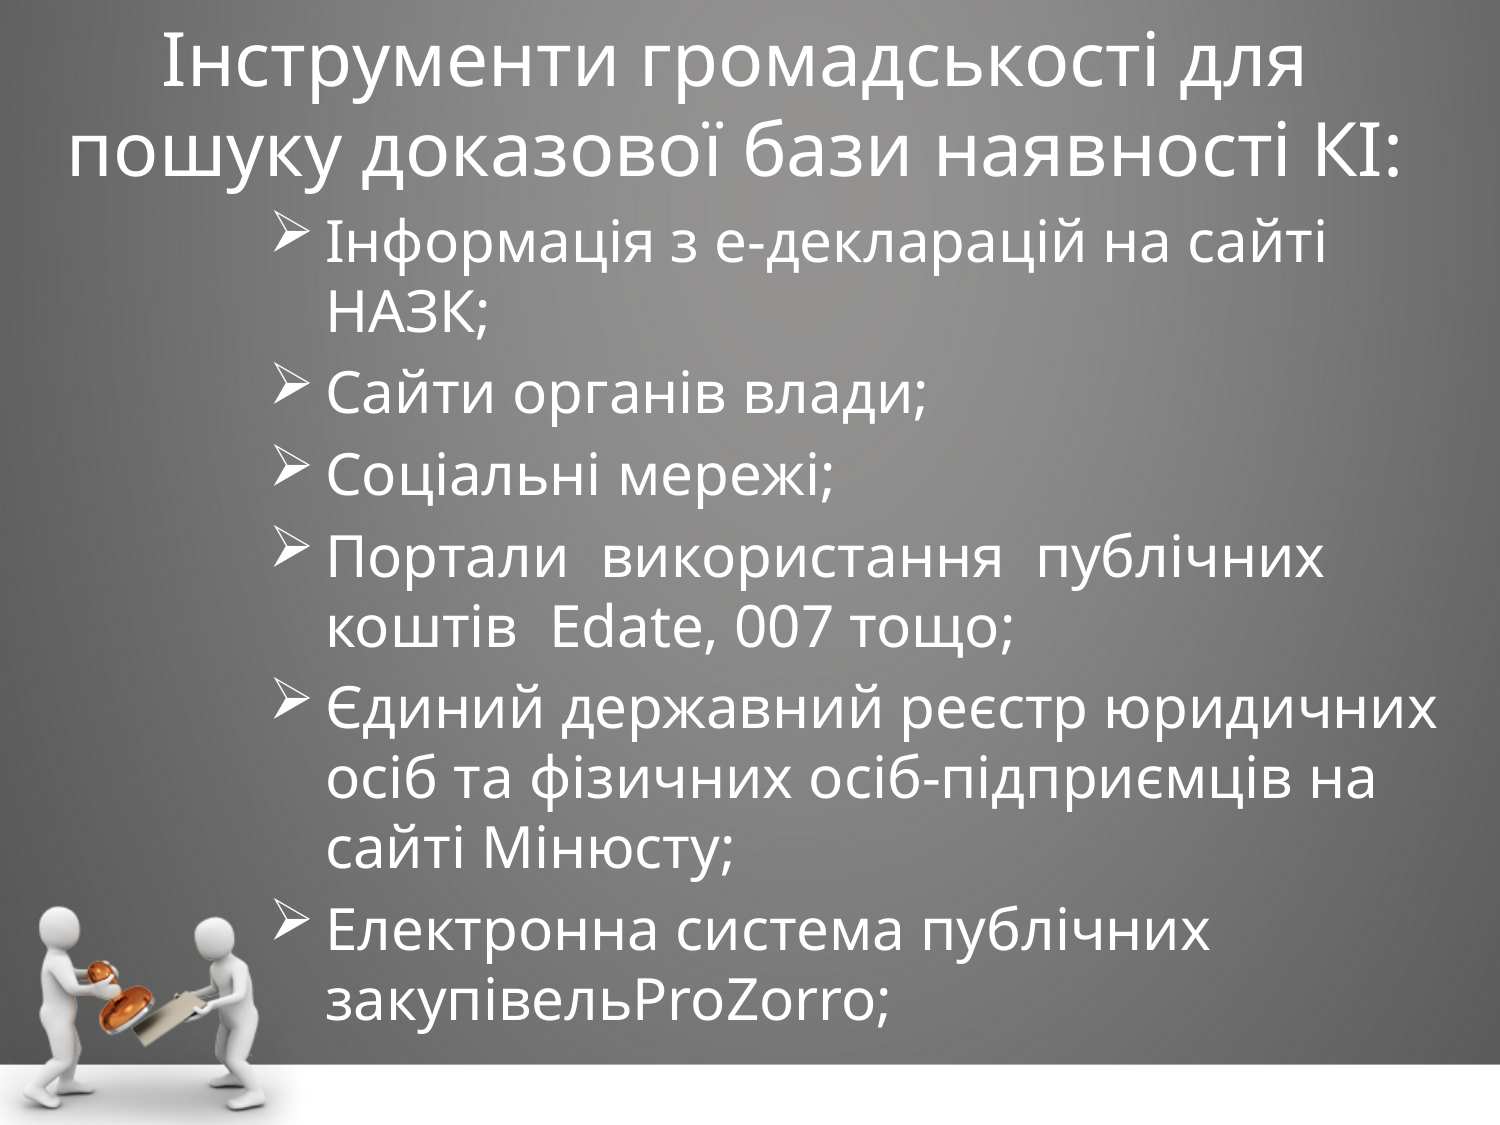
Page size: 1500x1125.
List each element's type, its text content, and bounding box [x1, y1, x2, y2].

picture [0, 0, 1500, 1125]
title Інструменти громадськості для пошуку доказової бази наявності КІ: [29, 42, 1443, 161]
list Інформація з е-декларацій на сайті НАЗК; Сайти органів влади; Соціальні мережі; Портали використання публічних коштів Еdate, 007 тощо; Єдиний державний реєстр юридичних осіб та фізичних осіб-підприємців на сайті Мінюсту; Електронна система публічних закупівельProZorro; [253, 196, 1455, 924]
